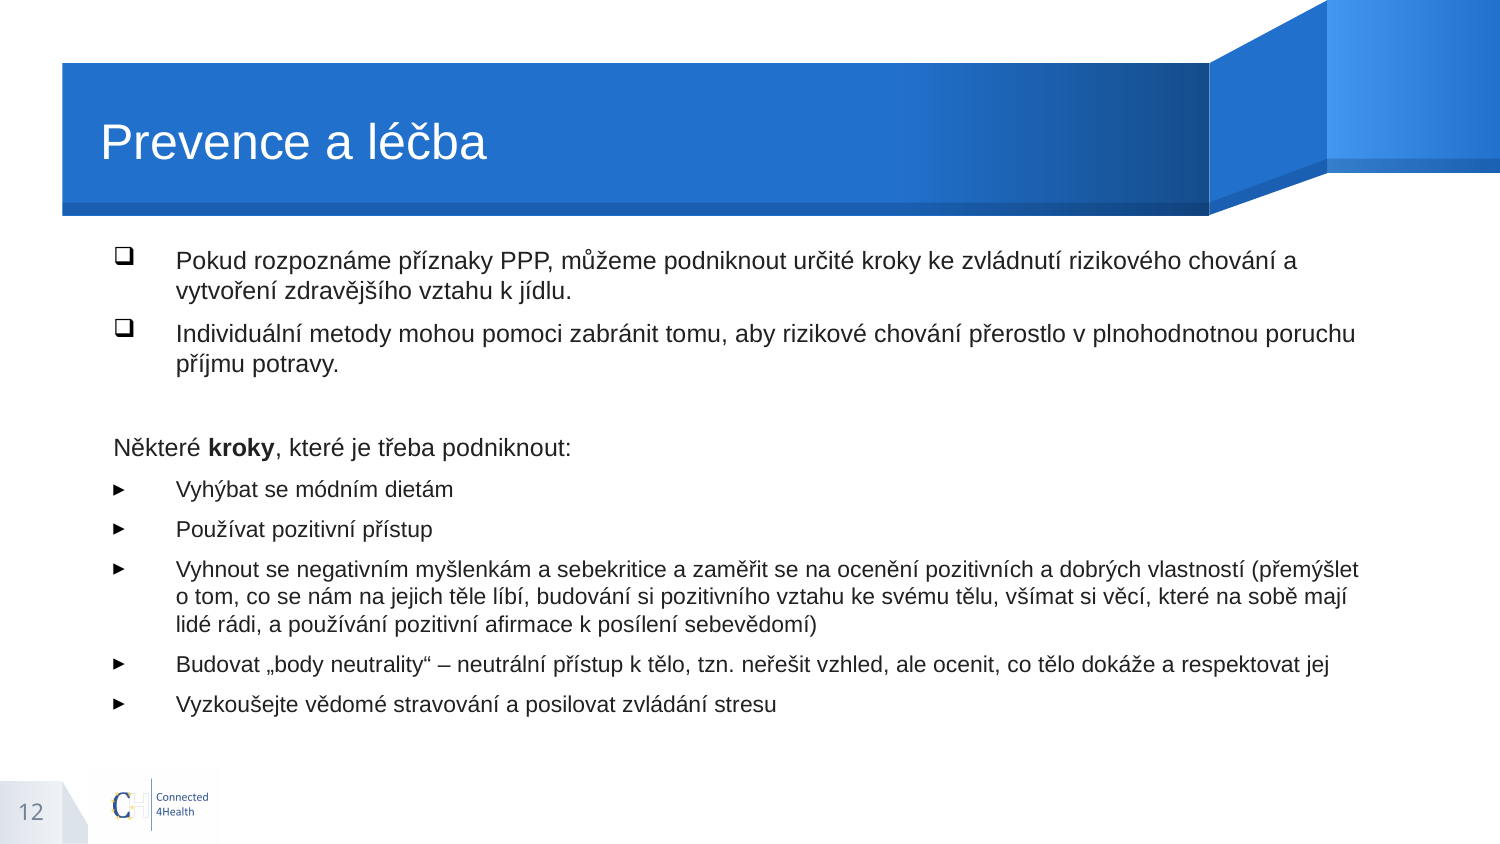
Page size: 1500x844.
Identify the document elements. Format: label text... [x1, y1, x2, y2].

slide_number 12 [0, 781, 63, 844]
picture [88, 769, 220, 844]
list Pokud rozpoznáme příznaky PPP, můžeme podniknout určité kroky ke zvládnutí rizikového chování a vytvoření zdravějšího vztahu k jídlu. Individuální metody mohou pomoci zabránit tomu, aby rizikové chování přerostlo v plnohodnotnou poruchu příjmu potravy. Některé kroky, které je třeba podniknout: Vyhýbat se módním dietám Používat pozitivní přístup Vyhnout se negativním myšlenkám a sebekritice a zaměřit se na ocenění pozitivních a dobrých vlastností (přemýšlet o tom, co se nám na jejich těle líbí, budování si pozitivního vztahu ke svému tělu, všímat si věcí, které na sobě mají lidé rádi, a používání pozitivní afirmace k posílení sebevědomí) Budovat „body neutrality“ – neutrální přístup k tělo, tzn. neřešit vzhled, ale ocenit, co tělo dokáže a respektovat jej Vyzkoušejte vědomé stravování a posilovat zvládání stresu [100, 244, 1376, 744]
title Prevence a léčba [100, 64, 1210, 215]
